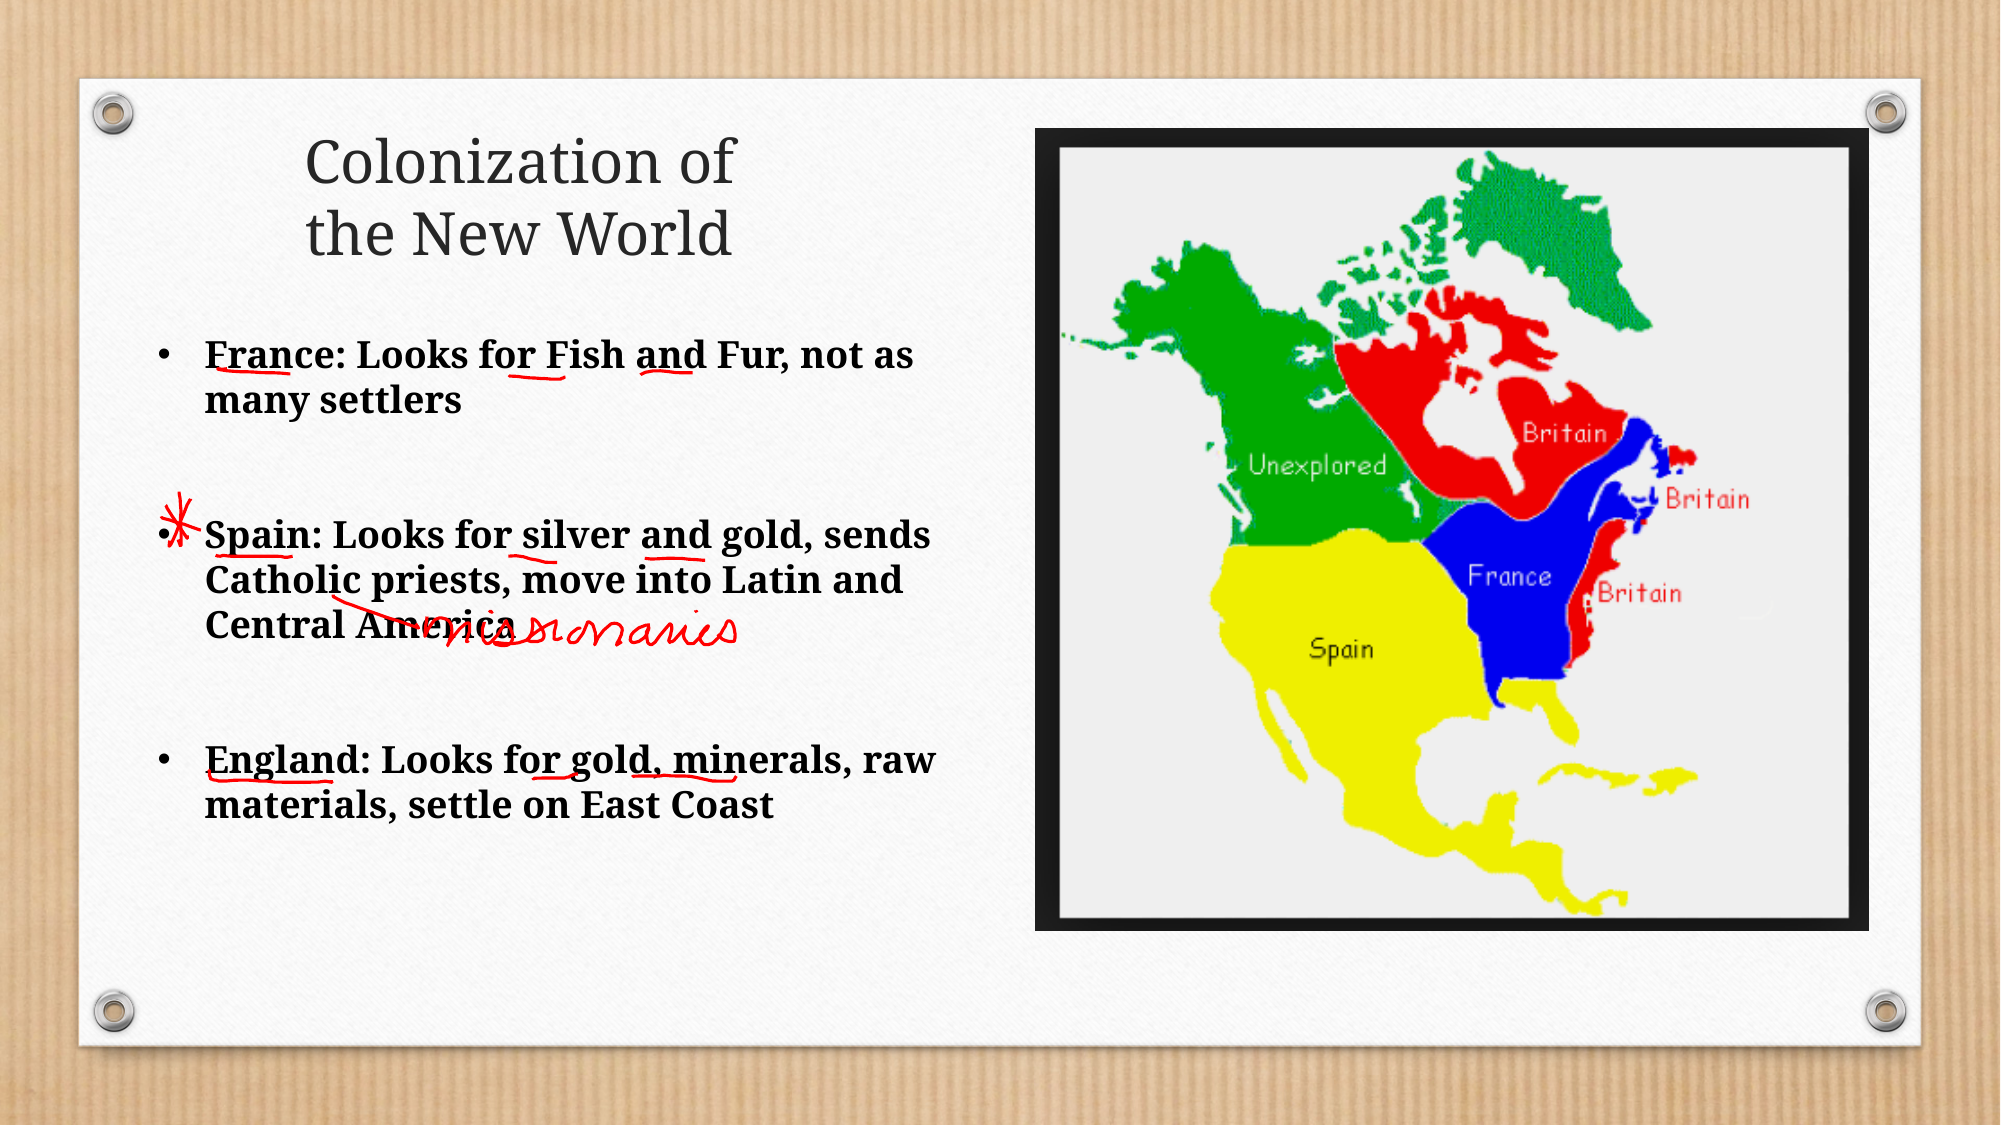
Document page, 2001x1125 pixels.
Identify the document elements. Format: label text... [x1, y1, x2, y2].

text_box France: Looks for Fish and Fur, not as many settlers Spain: Looks for silver and gold, sends Catholic priests, move into Latin and Central America England: Looks for gold, minerals, raw materials, settle on East Coast [143, 324, 974, 834]
text_box [216, 367, 291, 375]
text_box [640, 370, 693, 376]
text_box [631, 774, 737, 782]
text_box [207, 769, 334, 783]
text_box [644, 557, 706, 562]
title Colonization of the New World [222, 114, 833, 277]
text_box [161, 491, 202, 547]
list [1035, 128, 1870, 932]
text_box [532, 773, 579, 780]
text_box [508, 554, 558, 564]
text_box [215, 554, 293, 559]
picture [0, 0, 2001, 1125]
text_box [332, 594, 736, 646]
text_box [508, 375, 566, 380]
